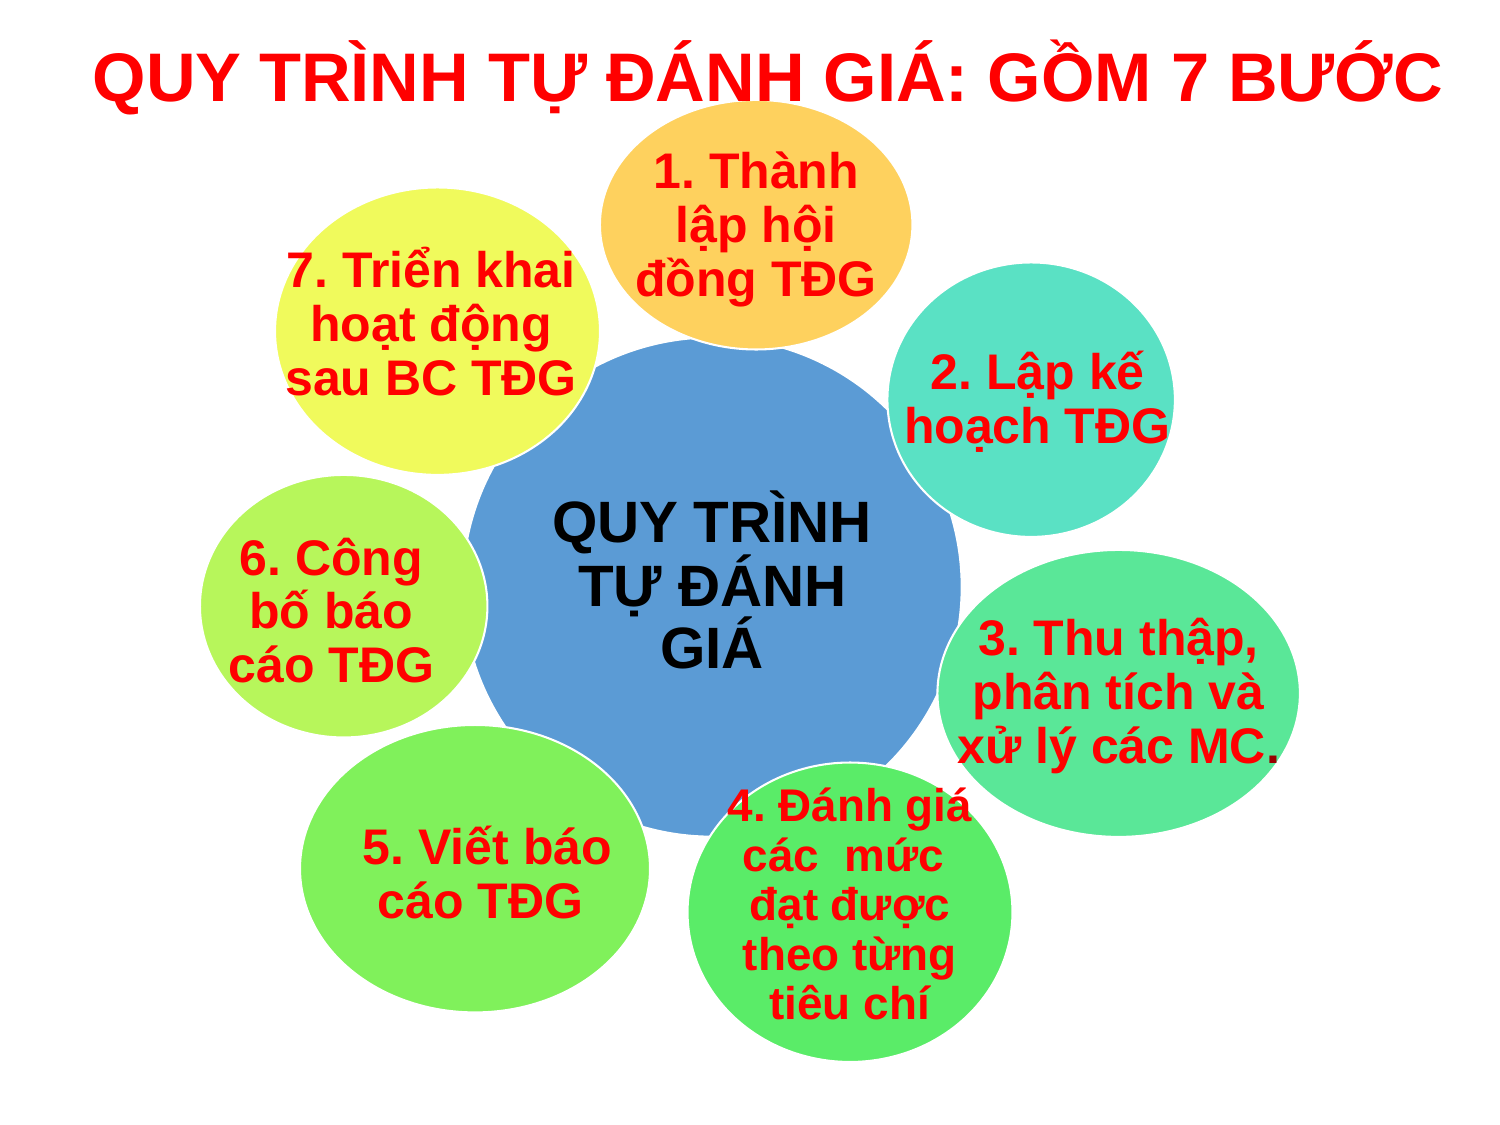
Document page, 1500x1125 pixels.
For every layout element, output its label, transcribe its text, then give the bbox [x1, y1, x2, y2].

text_box QUY TRÌNH TỰ ĐÁNH GIÁ: GỒM 7 BƯỚC [0, 24, 1500, 123]
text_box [199, 99, 1301, 1062]
